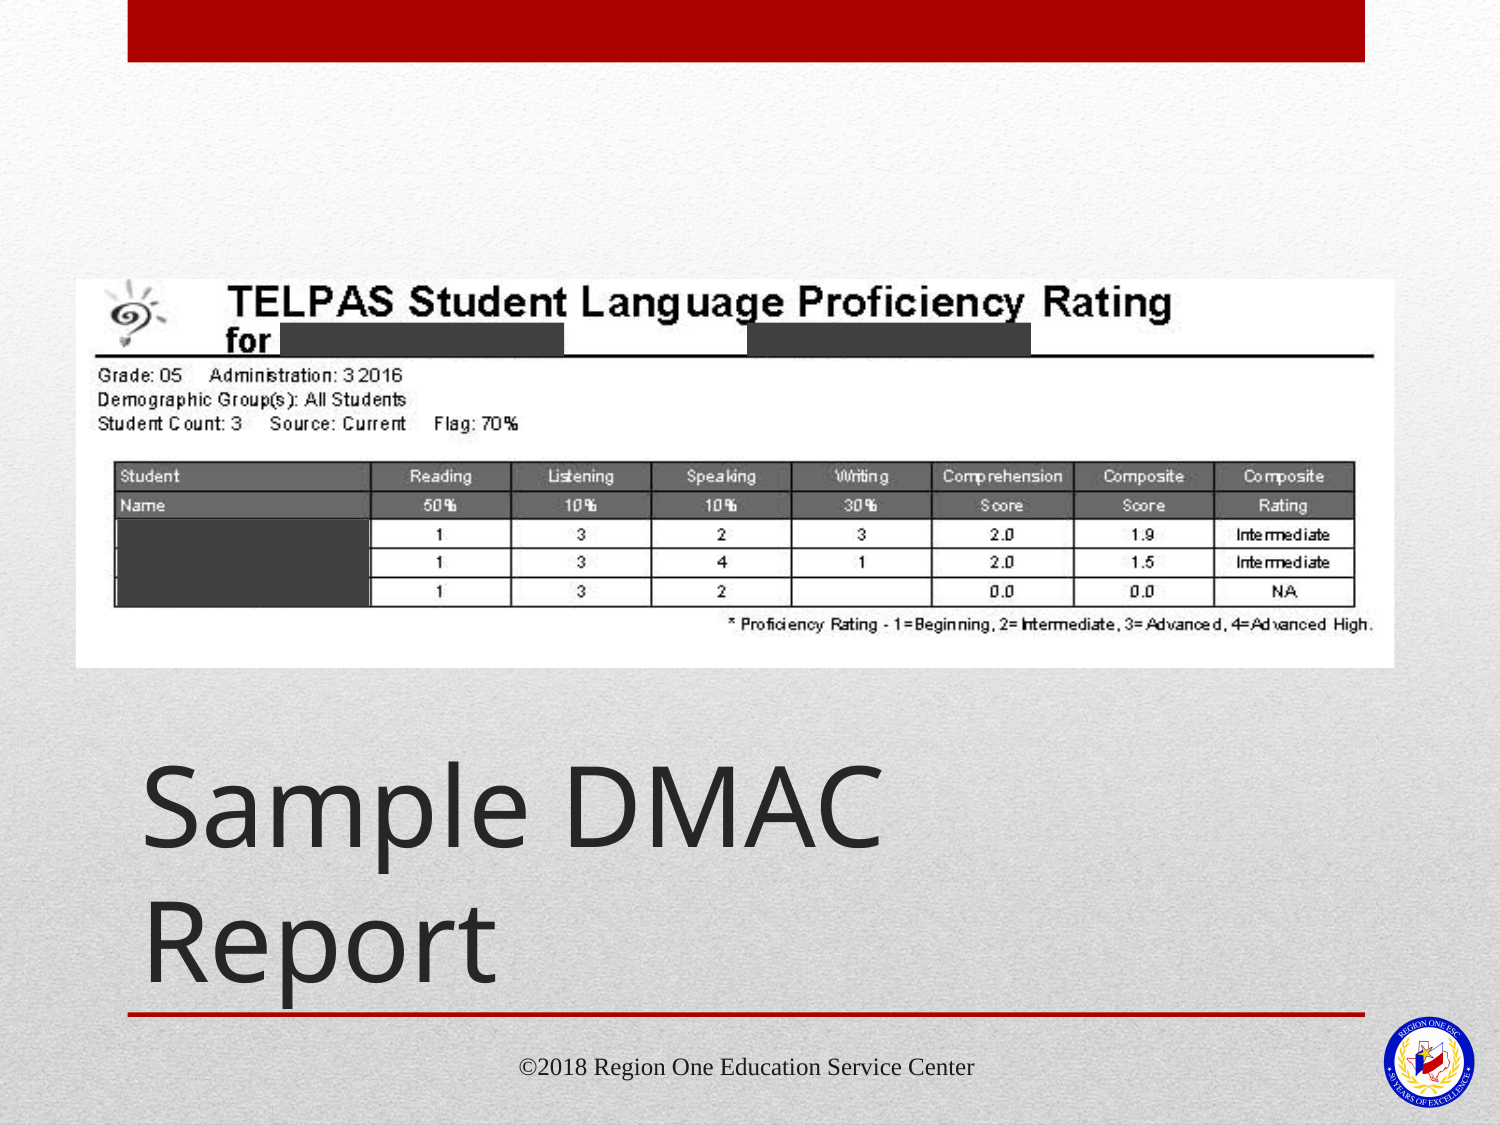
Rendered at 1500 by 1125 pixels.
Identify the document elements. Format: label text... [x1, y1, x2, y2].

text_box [75, 278, 1396, 669]
title Sample DMAC Report [125, 750, 1238, 1013]
picture [1382, 1015, 1476, 1108]
footer ©2018 Region One Education Service Center [131, 1035, 1363, 1096]
